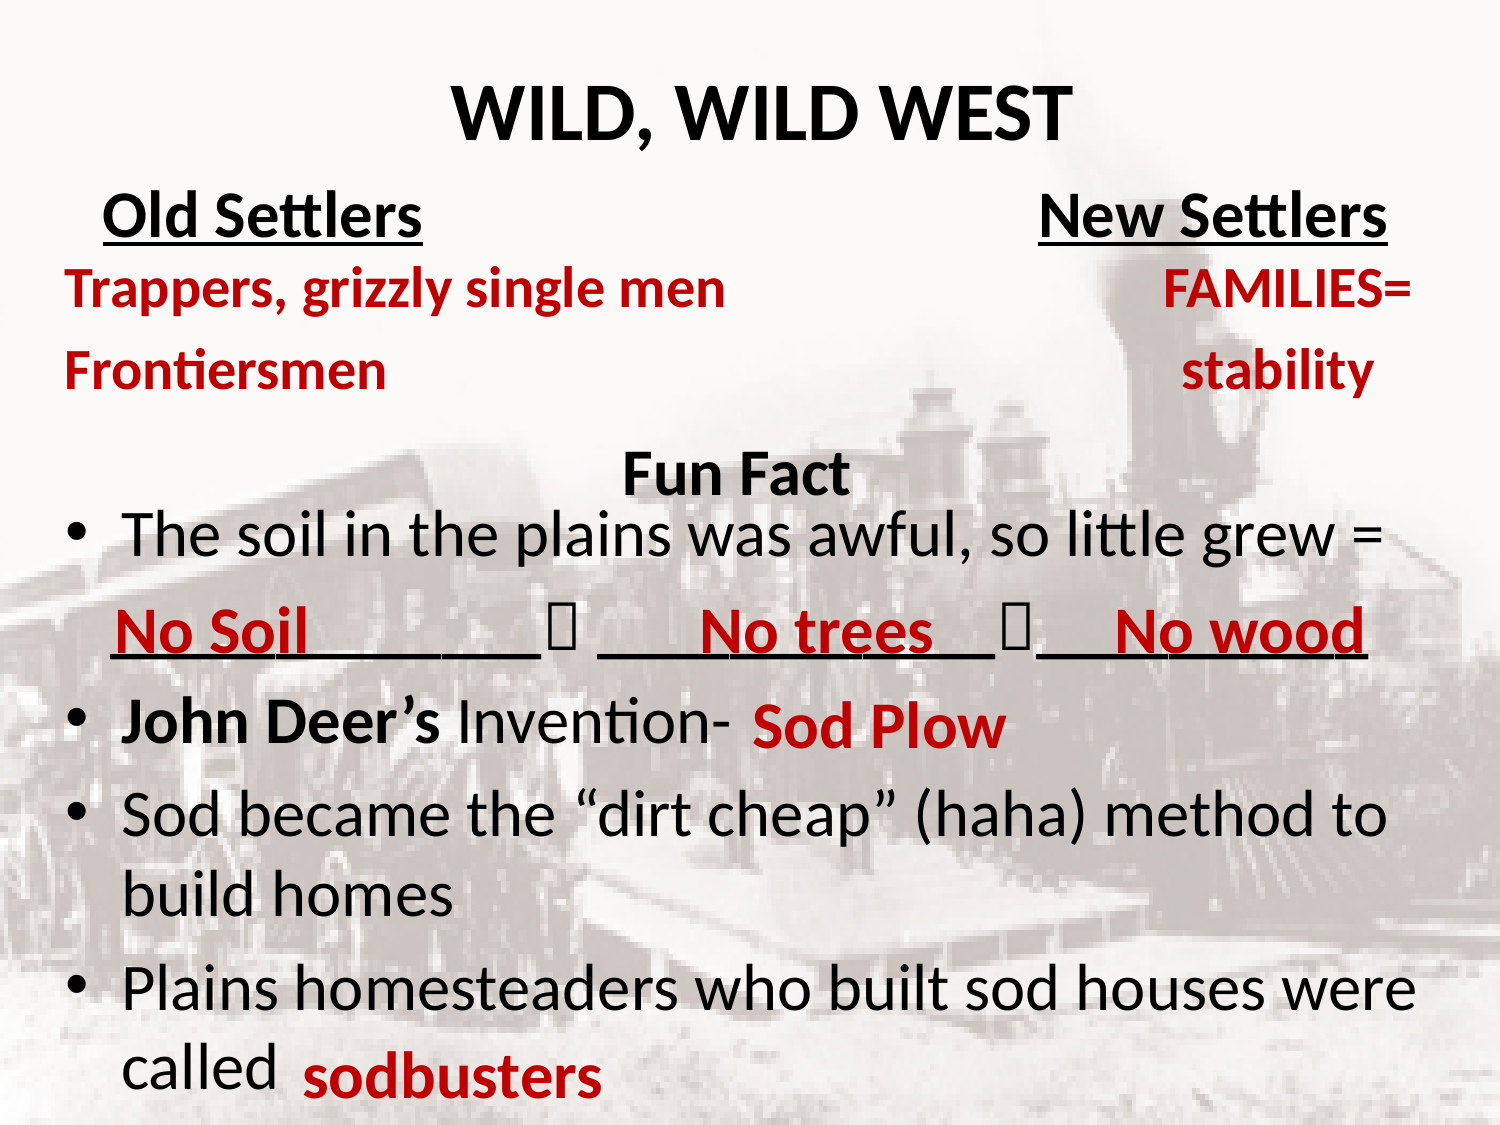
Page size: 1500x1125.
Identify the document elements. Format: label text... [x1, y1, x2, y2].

list The soil in the plains was awful, so little grew = _____________ ______________________ John Deer’s Invention- Sod became the “dirt cheap” (haha) method to build homes Plains homesteaders who built sod houses were called [50, 482, 1500, 1125]
text_box Sod Plow [737, 674, 1500, 770]
text_box No Soil No trees No wood [99, 579, 1500, 674]
text_box sodbusters [287, 1024, 1500, 1120]
text_box Trappers, grizzly single men FAMILIES= Frontiersmen stability [49, 241, 1475, 409]
text_box WILD, WILD WEST Old Settlers New Settlers [87, 50, 1438, 241]
title Fun Fact [62, 409, 1413, 482]
